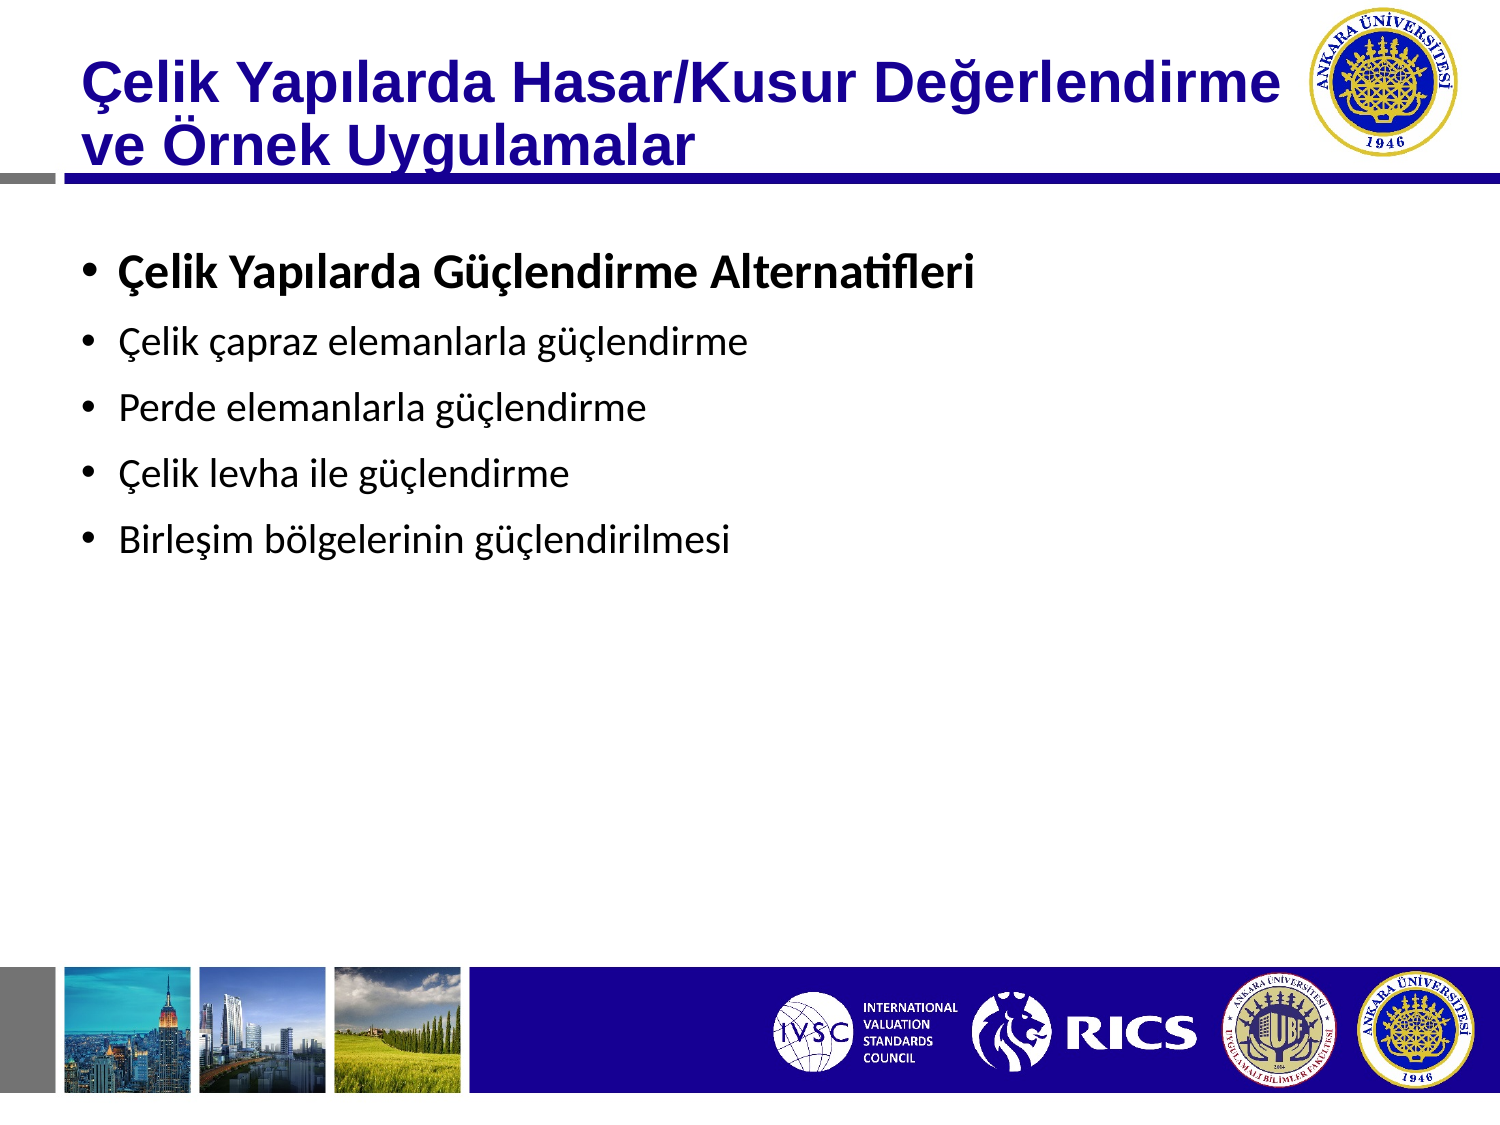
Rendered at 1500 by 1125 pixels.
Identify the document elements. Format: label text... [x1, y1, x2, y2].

picture [0, 0, 1500, 1125]
list Çelik Yapılarda Güçlendirme Alternatifleri Çelik çapraz elemanlarla güçlendirme Perde elemanlarla güçlendirme Çelik levha ile güçlendirme Birleşim bölgelerinin güçlendirilmesi [66, 237, 1466, 1125]
title Çelik Yapılarda Hasar/Kusur Değerlendirme ve Örnek Uygulamalar [66, 45, 1304, 233]
